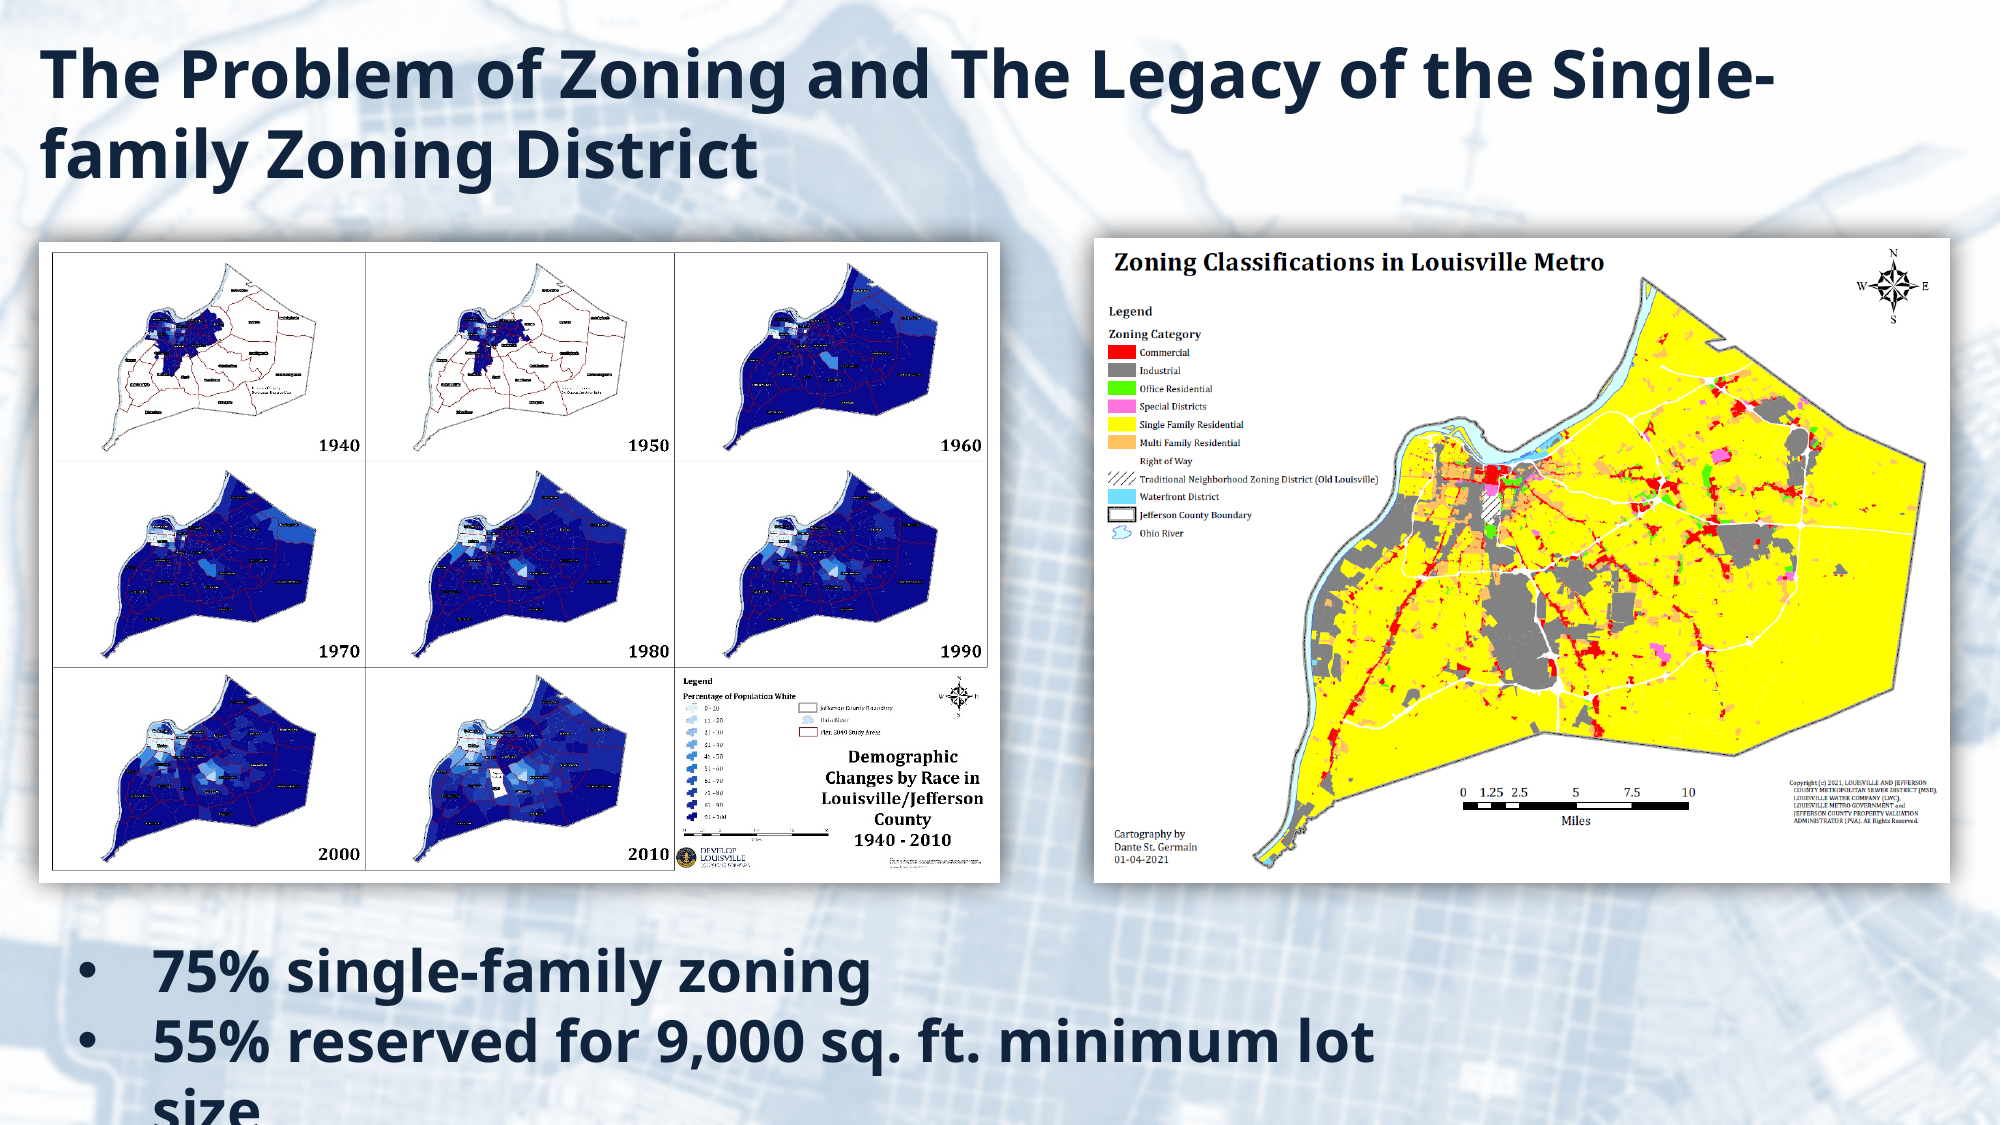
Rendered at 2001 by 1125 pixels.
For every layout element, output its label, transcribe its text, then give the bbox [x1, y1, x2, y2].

text_box The Problem of Zoning and The Legacy of the Single-family Zoning District [24, 24, 1950, 270]
text_box 75% single-family zoning 55% reserved for 9,000 sq. ft. minimum lot size [62, 926, 1513, 1125]
picture [39, 242, 1001, 883]
picture [1094, 238, 1951, 883]
